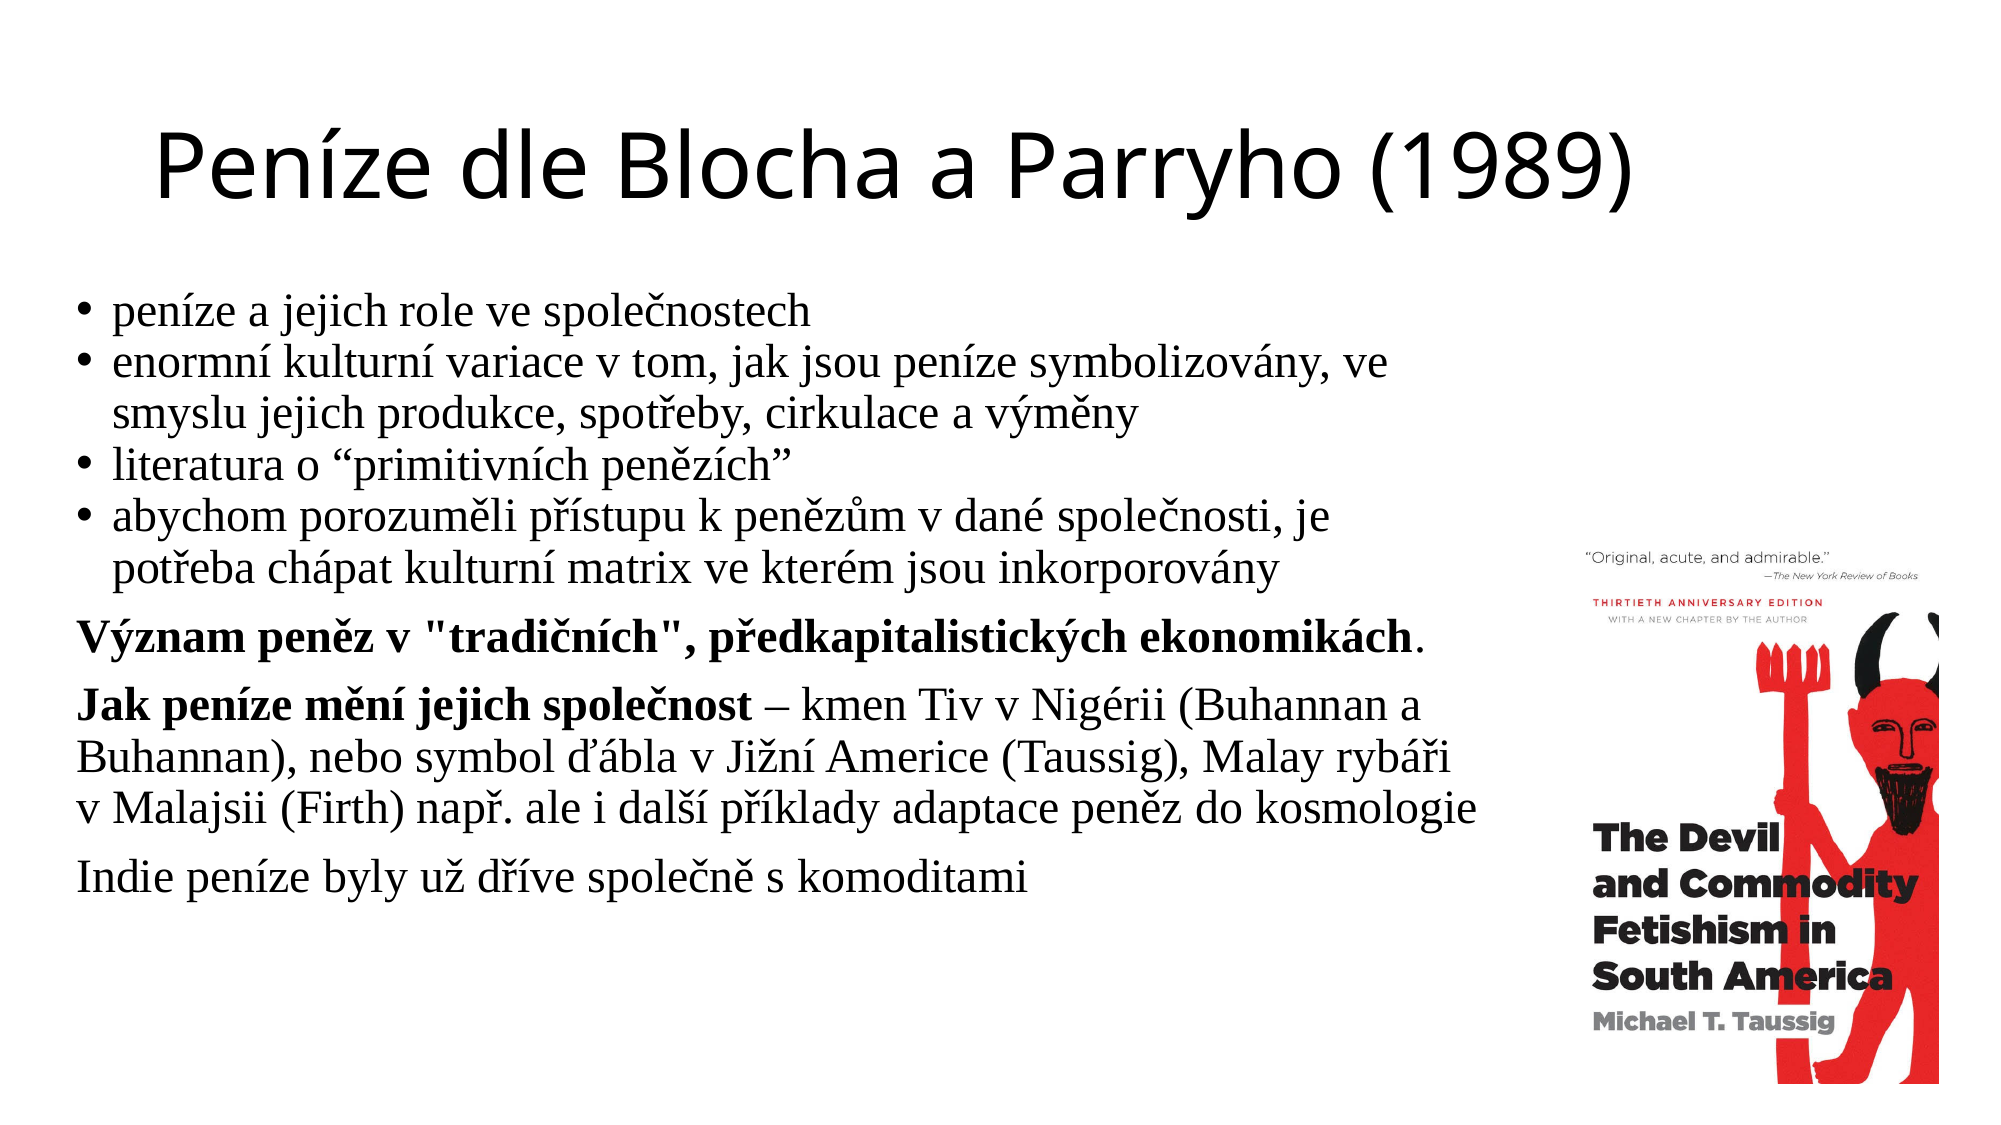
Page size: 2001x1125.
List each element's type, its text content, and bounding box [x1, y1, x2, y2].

picture [1563, 520, 1940, 1085]
list peníze a jejich role ve společnostech enormní kulturní variace v tom, jak jsou peníze symbolizovány, ve smyslu jejich produkce, spotřeby, cirkulace a výměny literatura o “primitivních penězích” abychom porozuměli přístupu k penězům v dané společnosti, je potřeba chápat kulturní matrix ve kterém jsou inkorporovány Význam peněz v "tradičních", předkapitalistických ekonomikách. Jak peníze mění jejich společnost – kmen Tiv v Nigérii (Buhannan a Buhannan), nebo symbol ďábla v Jižní Americe (Taussig), Malay rybáři v Malajsii (Firth) např. ale i další příklady adaptace peněz do kosmologie Indie peníze byly už dříve společně s komoditami [60, 277, 1503, 992]
title Peníze dle Blocha a Parryho (1989) [137, 59, 1863, 278]
